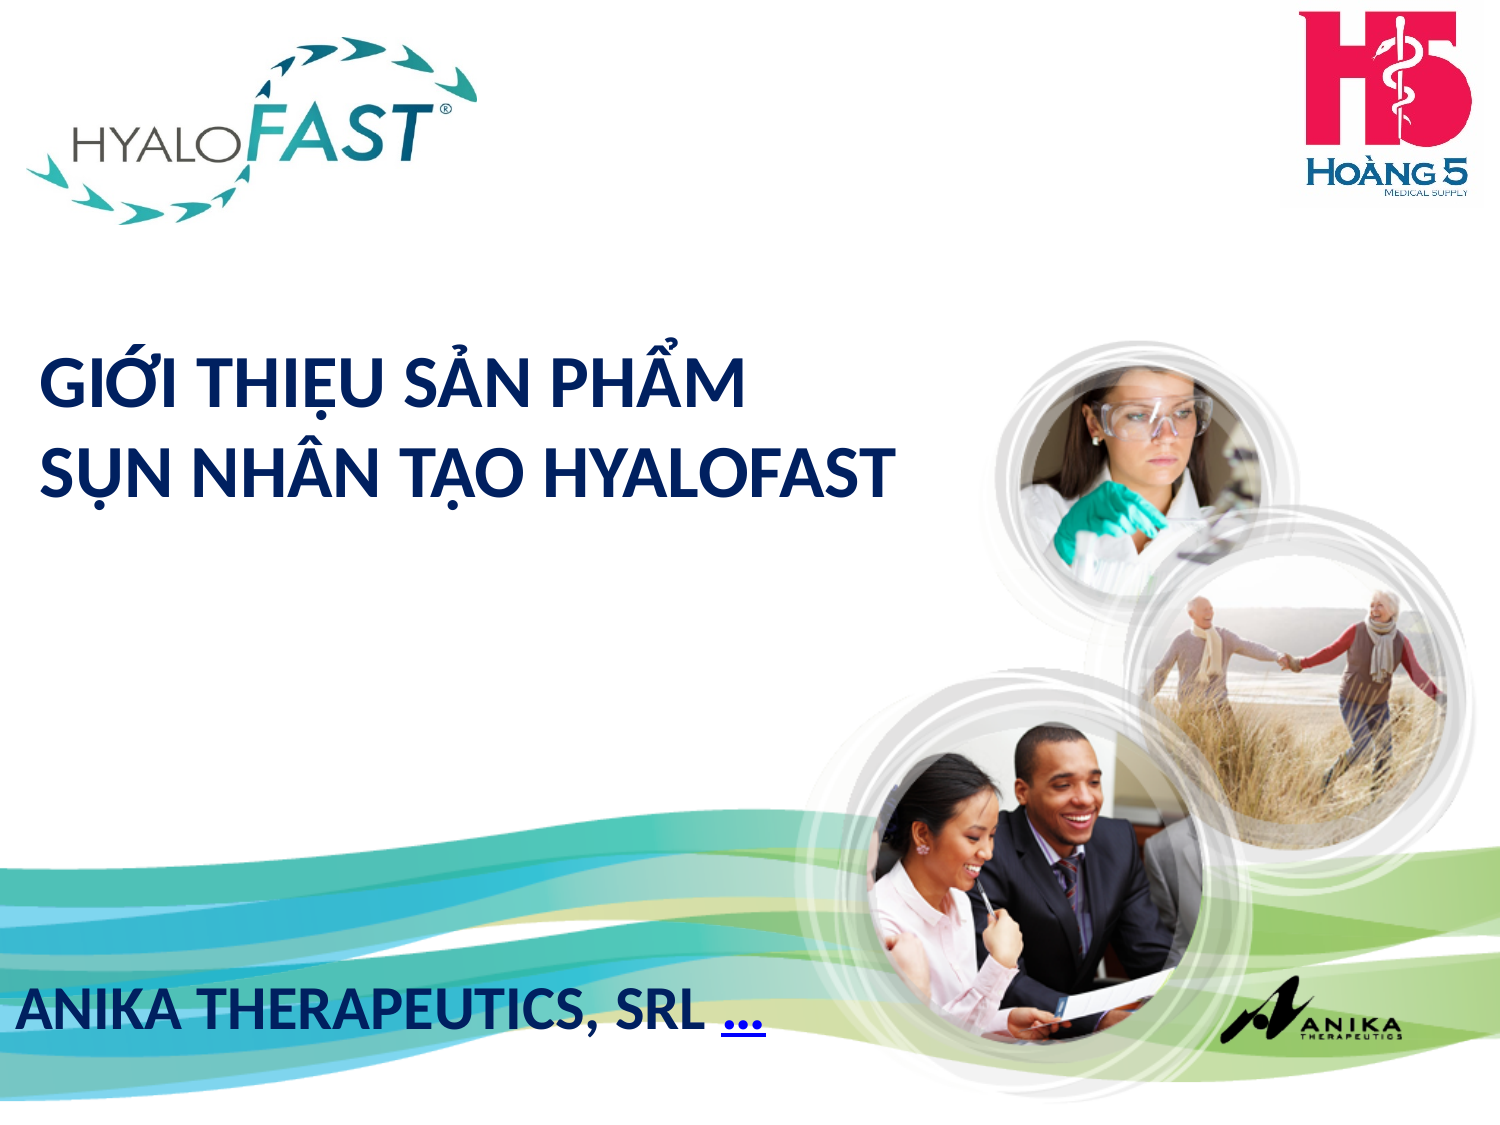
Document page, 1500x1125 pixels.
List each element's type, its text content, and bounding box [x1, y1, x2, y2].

picture [0, 0, 1500, 1125]
subtitle GIỚI THIỆU SẢN PHẨM SỤN NHÂN TẠO HYALOFAST [24, 324, 1000, 563]
title ANIKA Therapeutics, Srl … [0, 898, 1325, 1111]
